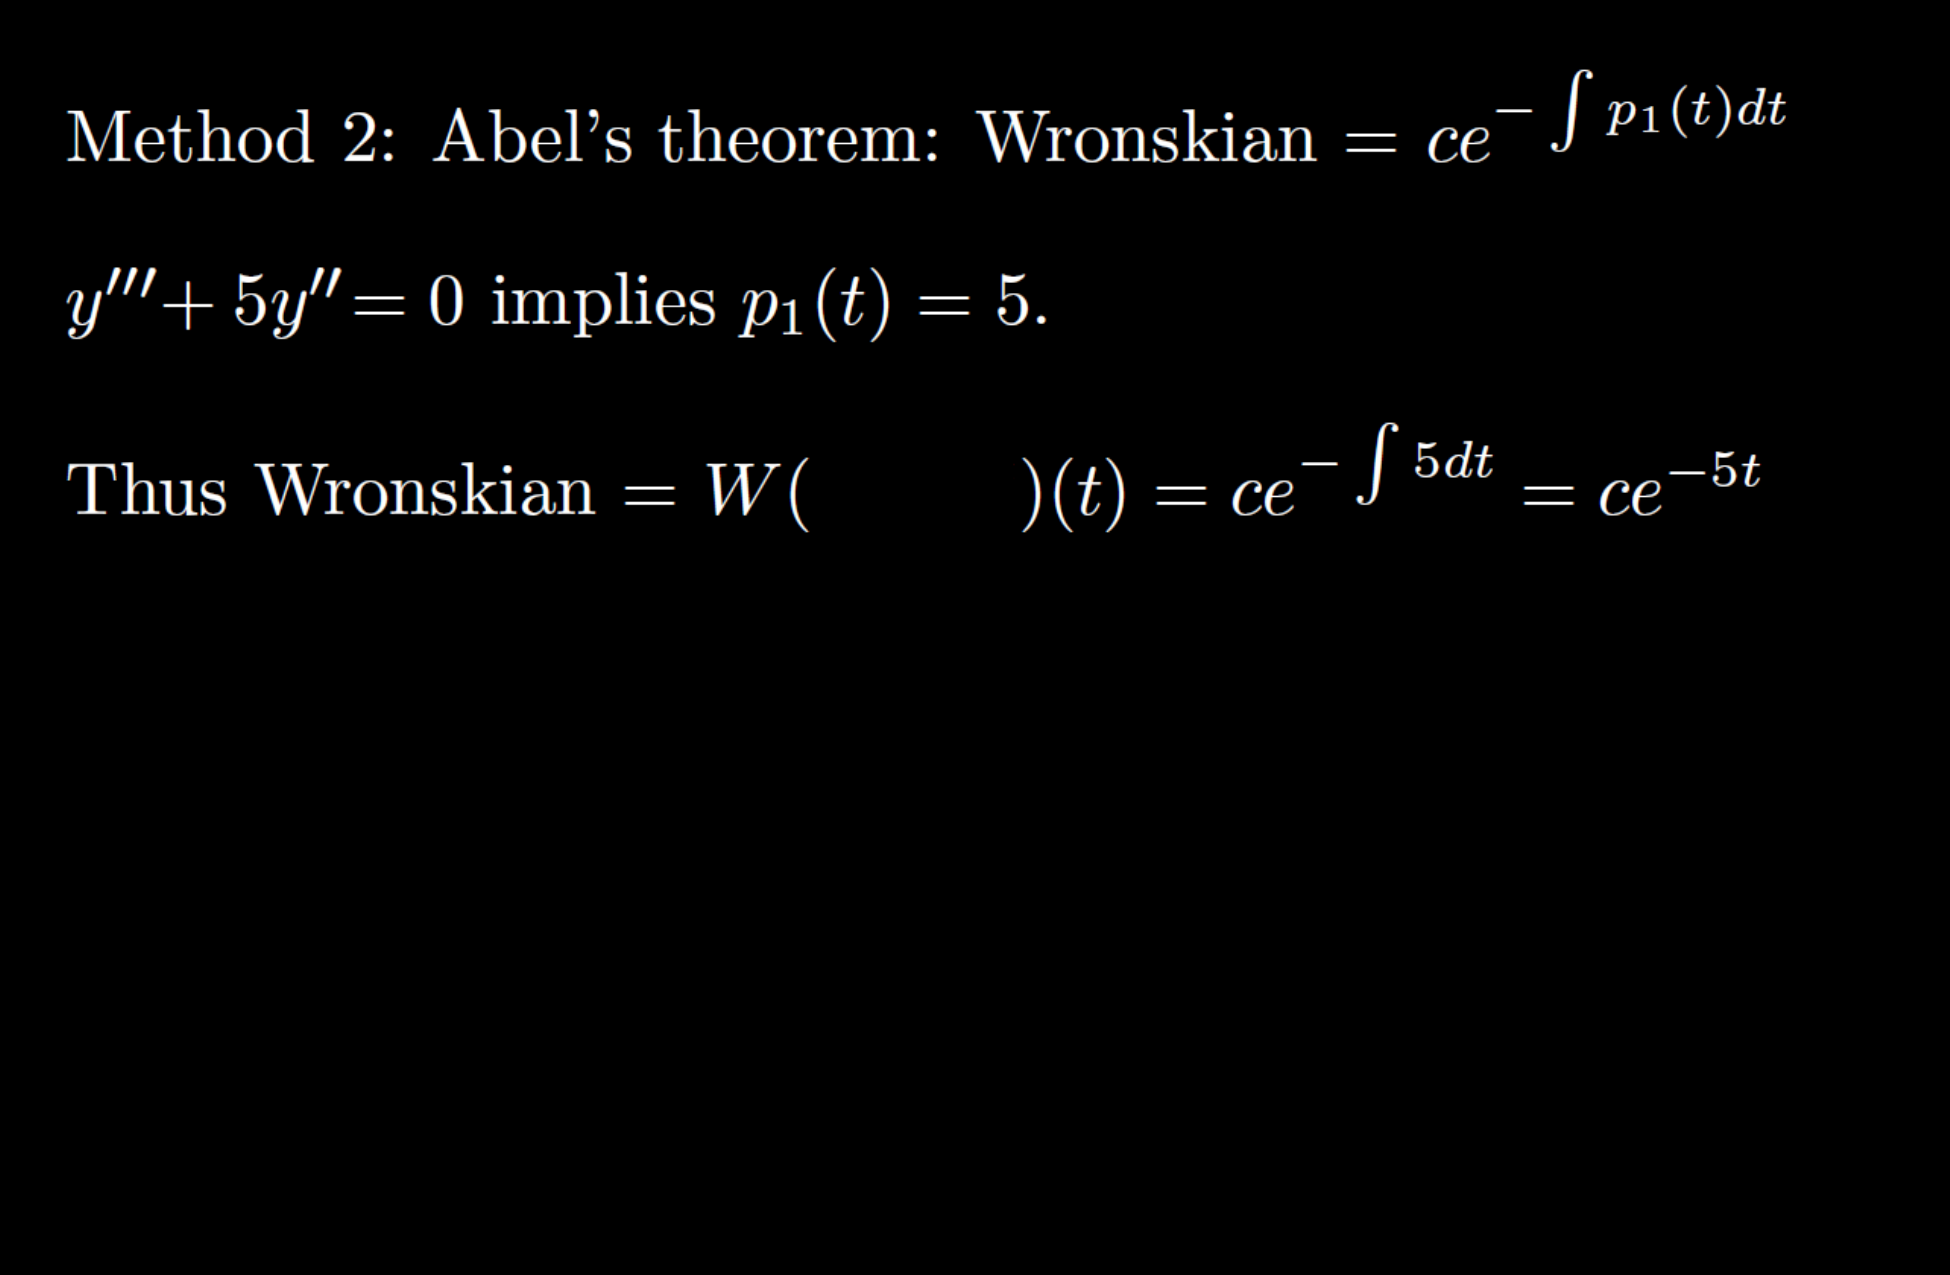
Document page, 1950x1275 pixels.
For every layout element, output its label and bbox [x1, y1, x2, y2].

picture [0, 38, 1950, 604]
